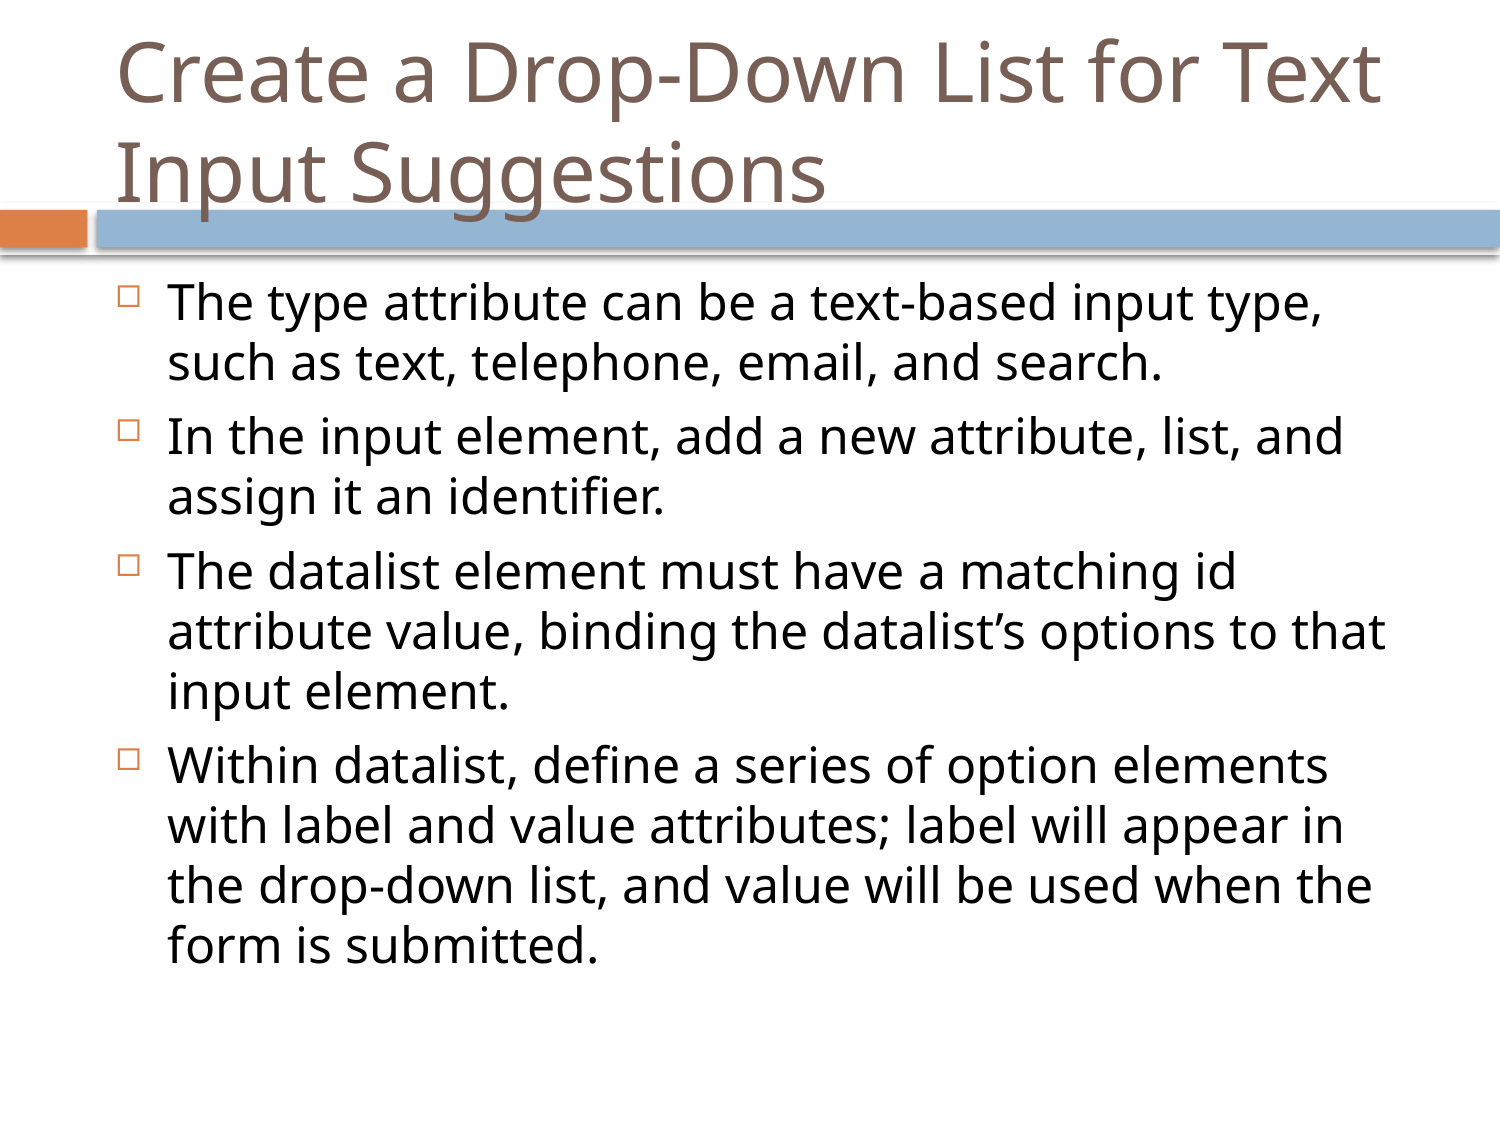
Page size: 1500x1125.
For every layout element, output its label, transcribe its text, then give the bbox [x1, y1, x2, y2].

list The type attribute can be a text-based input type, such as text, telephone, email, and search. In the input element, add a new attribute, list, and assign it an identifier. The datalist element must have a matching id attribute value, binding the datalist’s options to that input element. Within datalist, define a series of option elements with label and value attributes; label will appear in the drop-down list, and value will be used when the form is submitted. [100, 262, 1438, 1000]
title Create a Drop-Down List for Text Input Suggestions [100, 37, 1438, 200]
